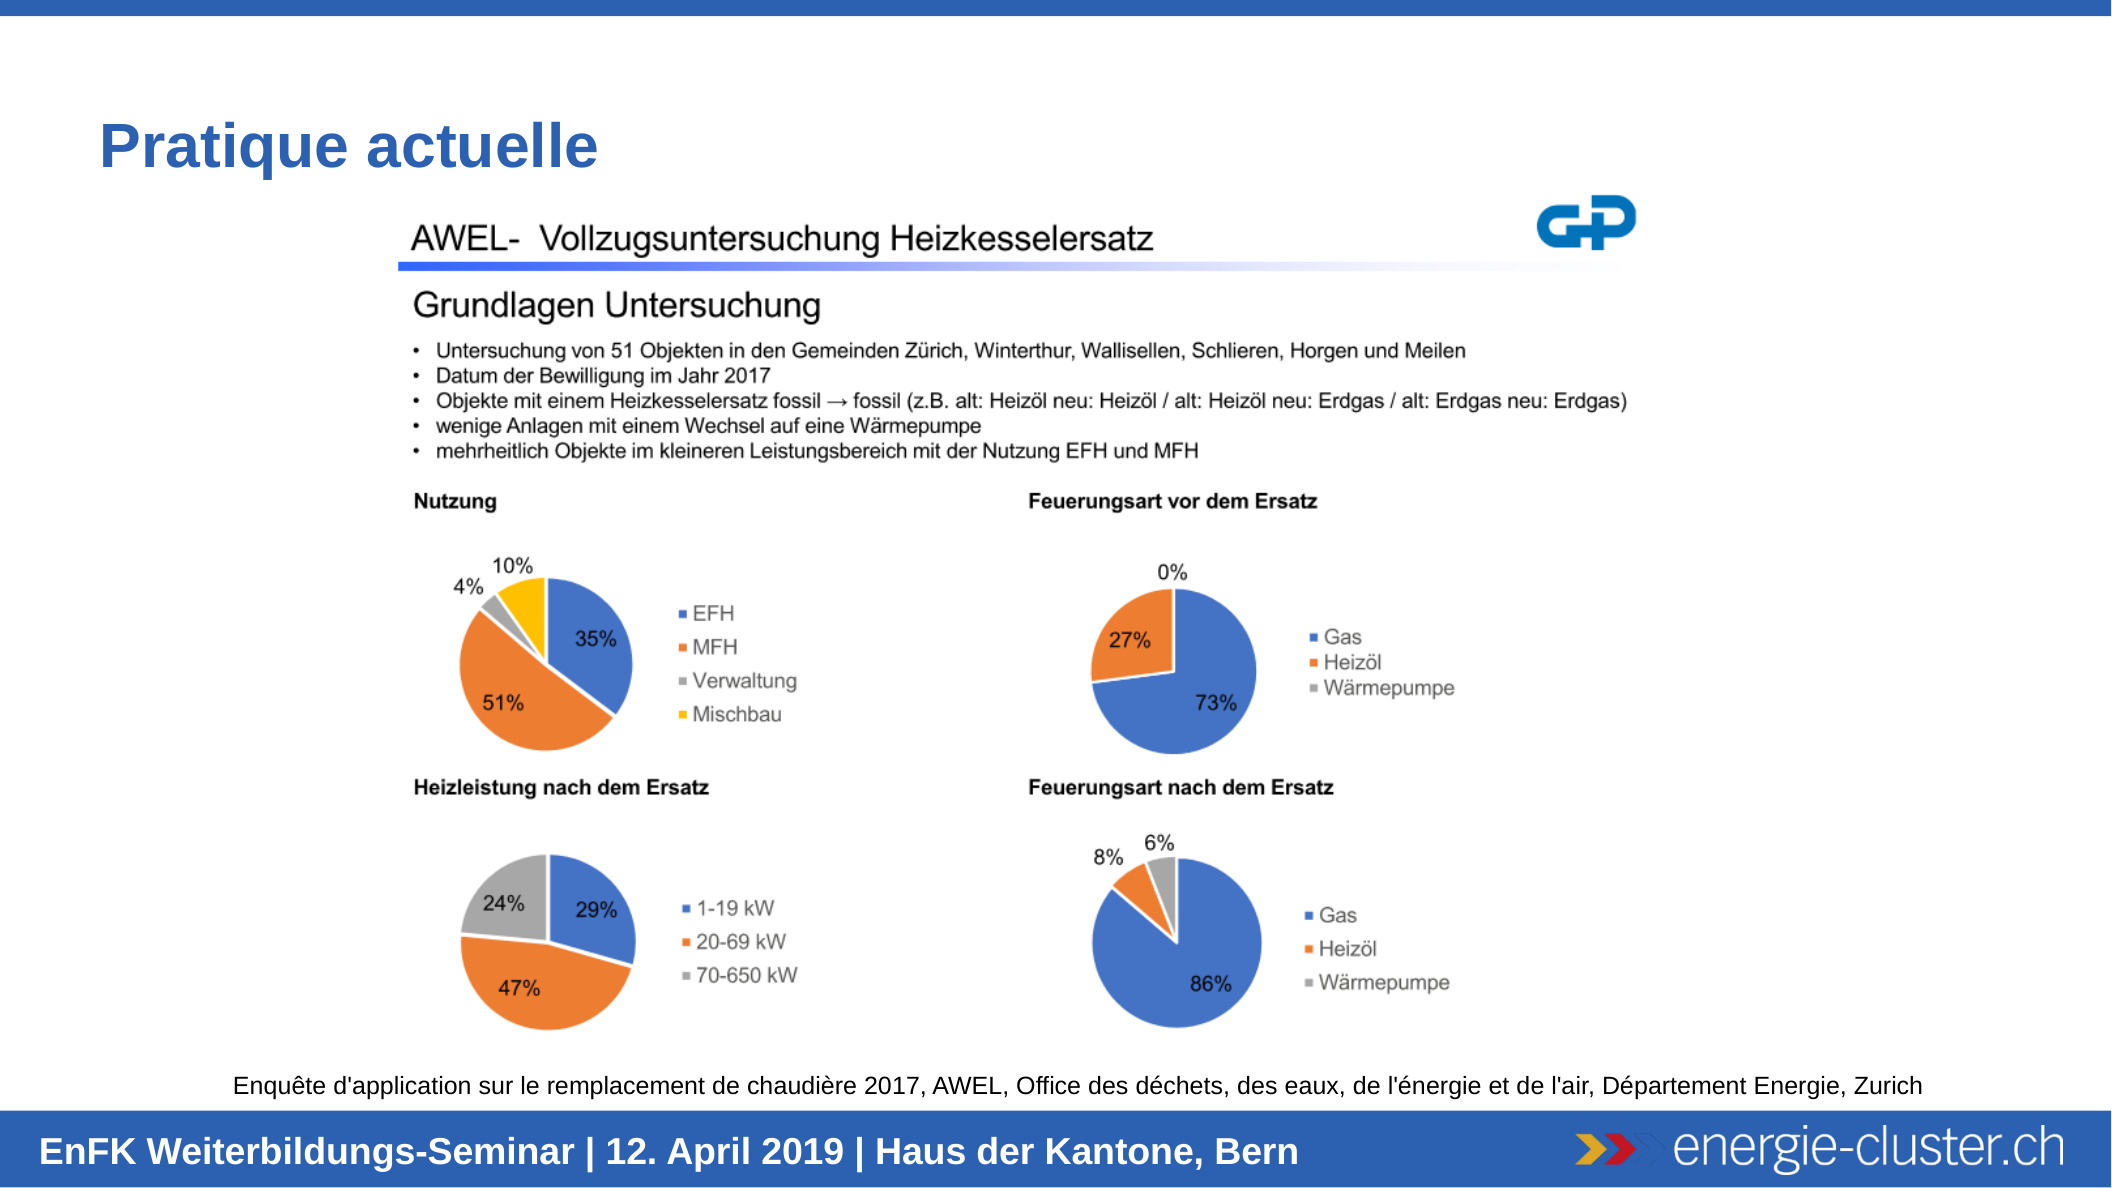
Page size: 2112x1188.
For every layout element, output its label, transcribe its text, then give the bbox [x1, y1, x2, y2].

list Enquête d'application sur le remplacement de chaudière 2017, AWEL, Office des déchets, des eaux, de l'énergie et de l'air, Département Energie, Zurich [218, 1061, 2112, 1188]
list Pratique actuelle [84, 98, 2027, 195]
picture [367, 182, 1686, 1061]
